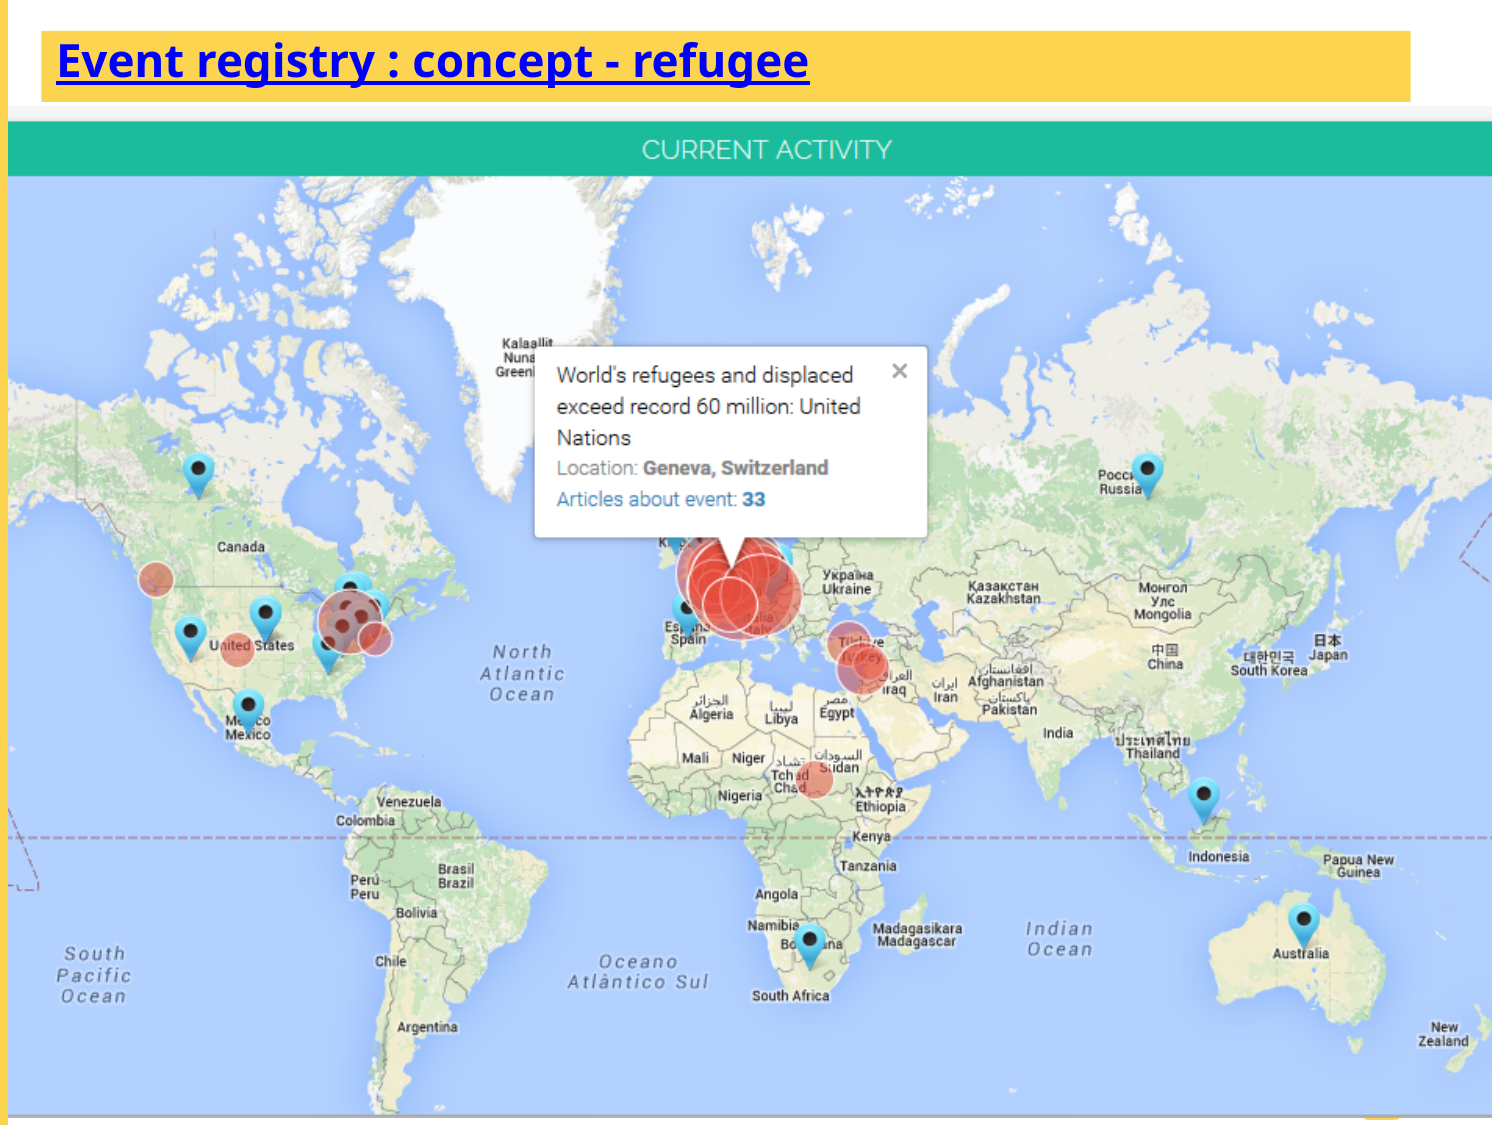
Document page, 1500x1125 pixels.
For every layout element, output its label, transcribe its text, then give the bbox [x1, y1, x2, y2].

picture [8, 106, 1492, 1120]
title Event registry : concept - refugee [41, 30, 1411, 102]
